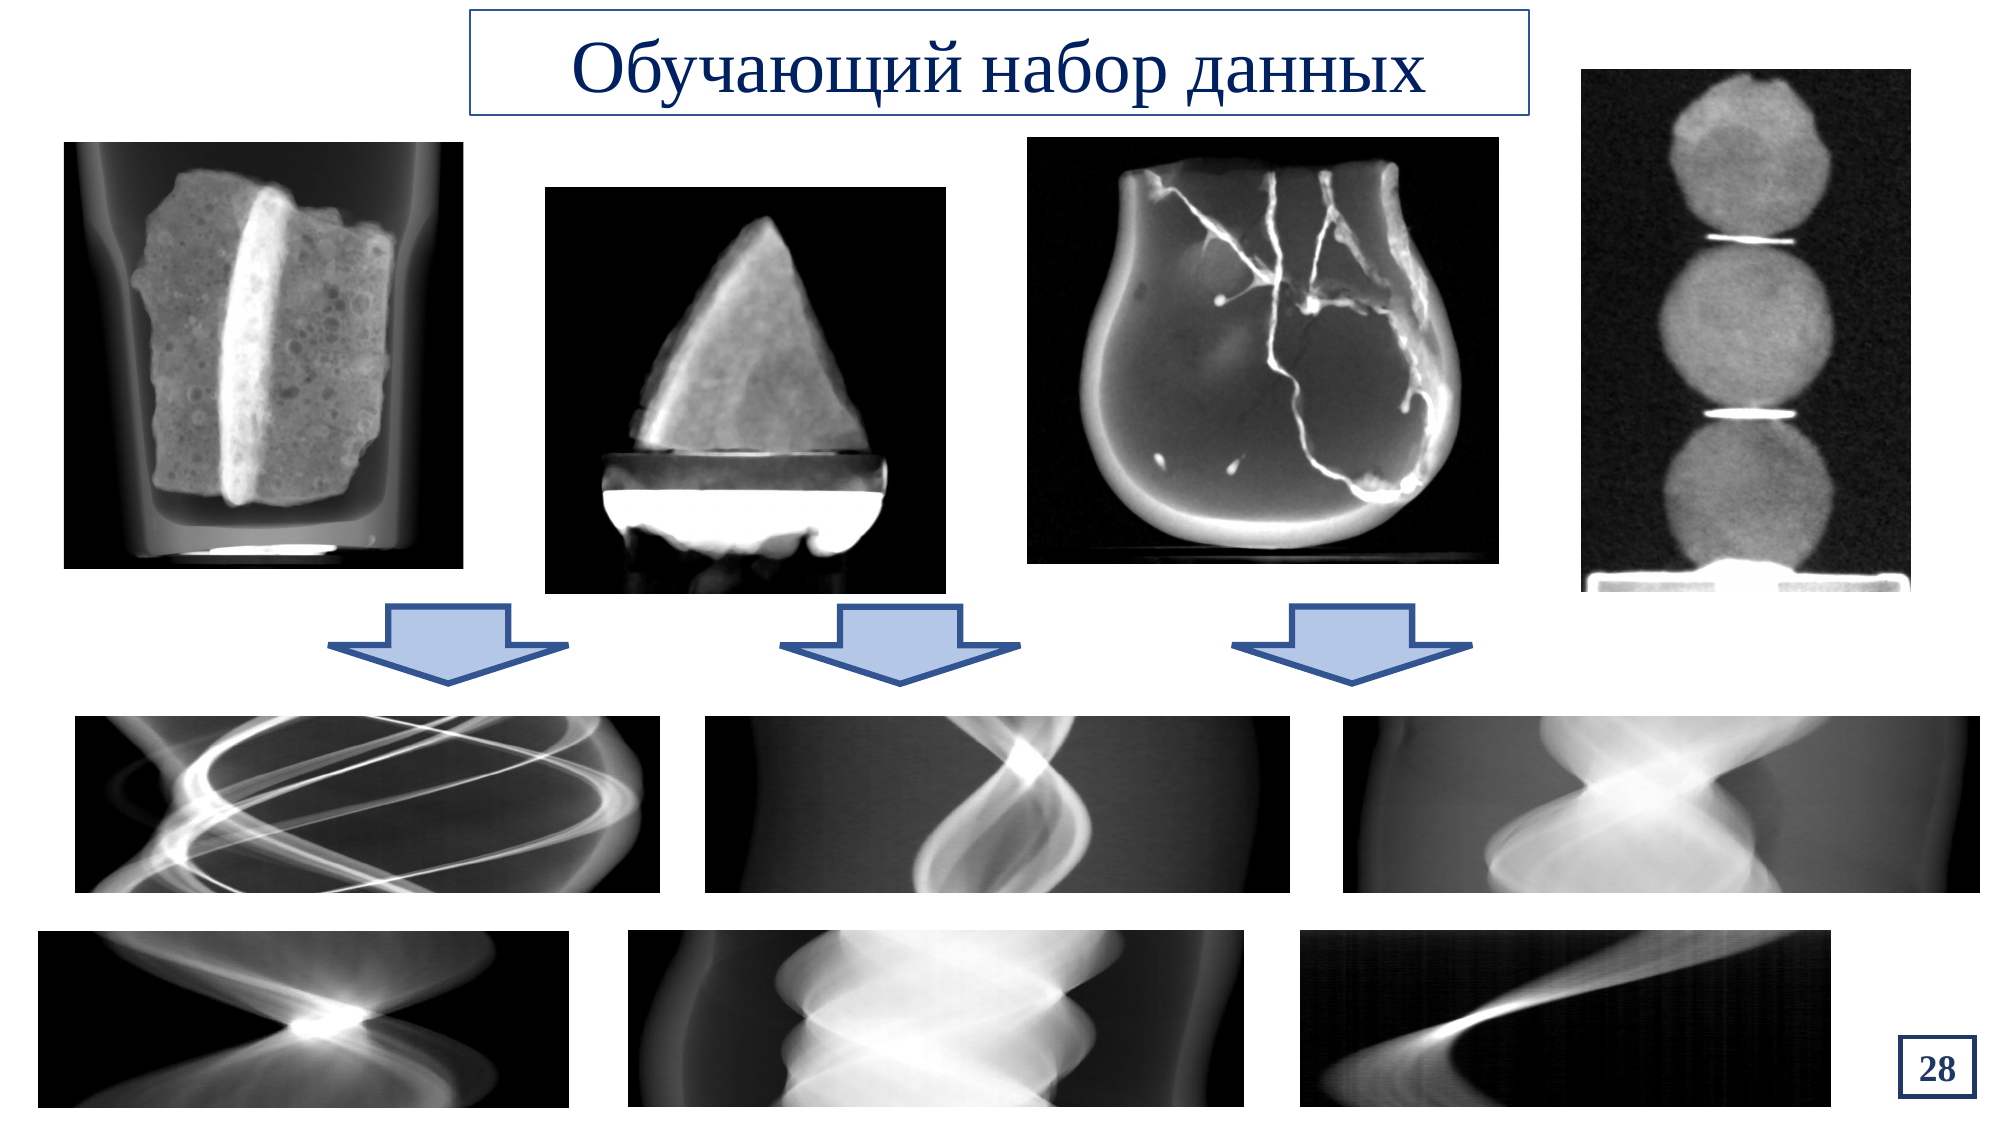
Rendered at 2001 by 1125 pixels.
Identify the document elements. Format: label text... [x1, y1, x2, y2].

picture [705, 716, 1290, 893]
text_box Обучающий набор данных [469, 10, 1530, 116]
picture [628, 930, 1244, 1107]
text_box [327, 605, 569, 685]
picture [545, 187, 946, 594]
picture [1581, 69, 1911, 592]
text_box [779, 605, 1021, 685]
picture [1027, 137, 1499, 564]
picture [75, 716, 660, 893]
picture [38, 931, 569, 1108]
picture [1343, 716, 1980, 893]
text_box [1231, 605, 1473, 685]
picture [1300, 930, 1831, 1107]
text_box 28 [1899, 1036, 1976, 1098]
picture [63, 141, 464, 569]
